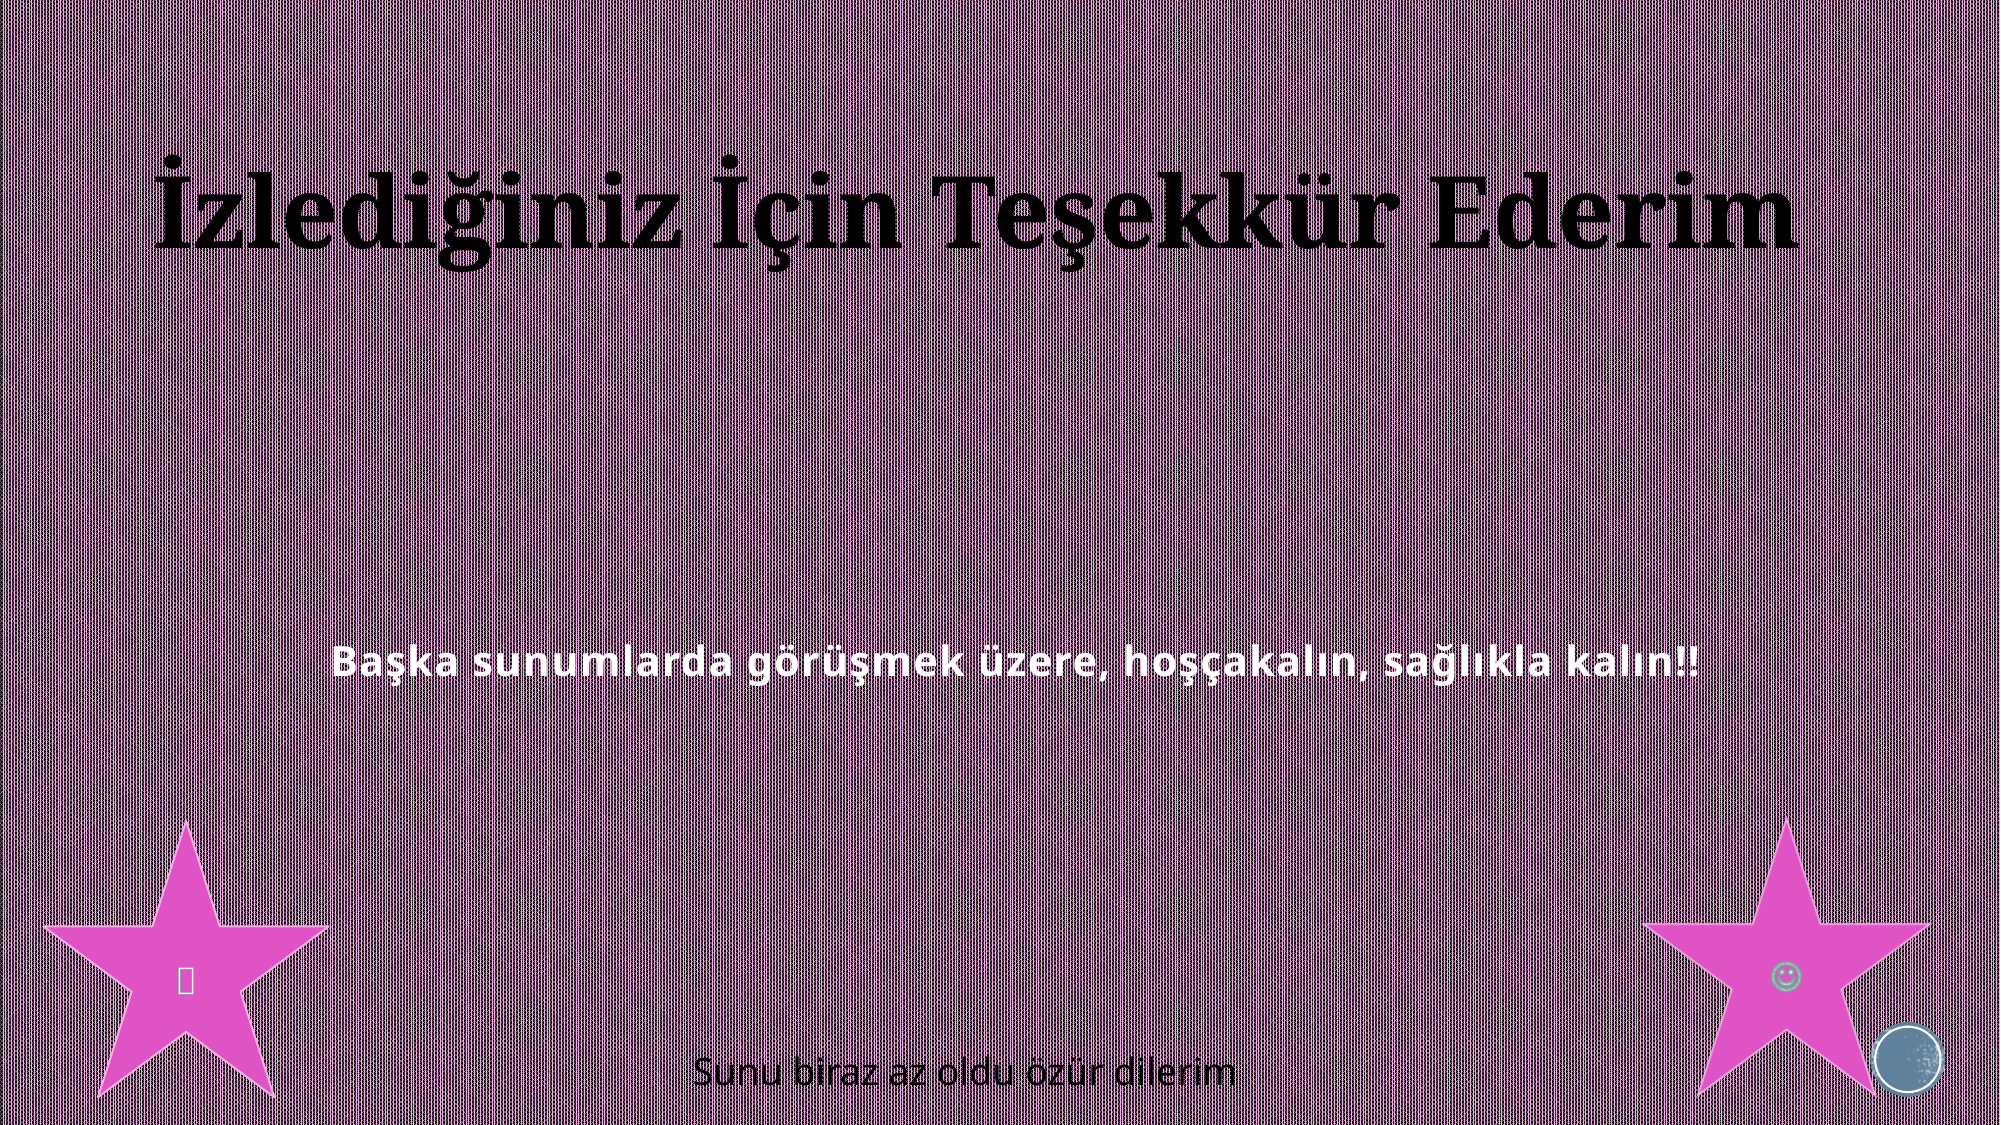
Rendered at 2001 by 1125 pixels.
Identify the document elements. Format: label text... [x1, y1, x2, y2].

text_box Sunu biraz az oldu özür dilerim [677, 1040, 1291, 1101]
list Başka sunumlarda görüşmek üzere, hoşçakalın, sağlıkla kalın!! [175, 348, 1826, 1013]
text_box  [42, 819, 330, 1099]
picture [1639, 814, 1934, 1098]
title İzlediğiniz İçin Teşekkür Ederim [138, 83, 1862, 348]
